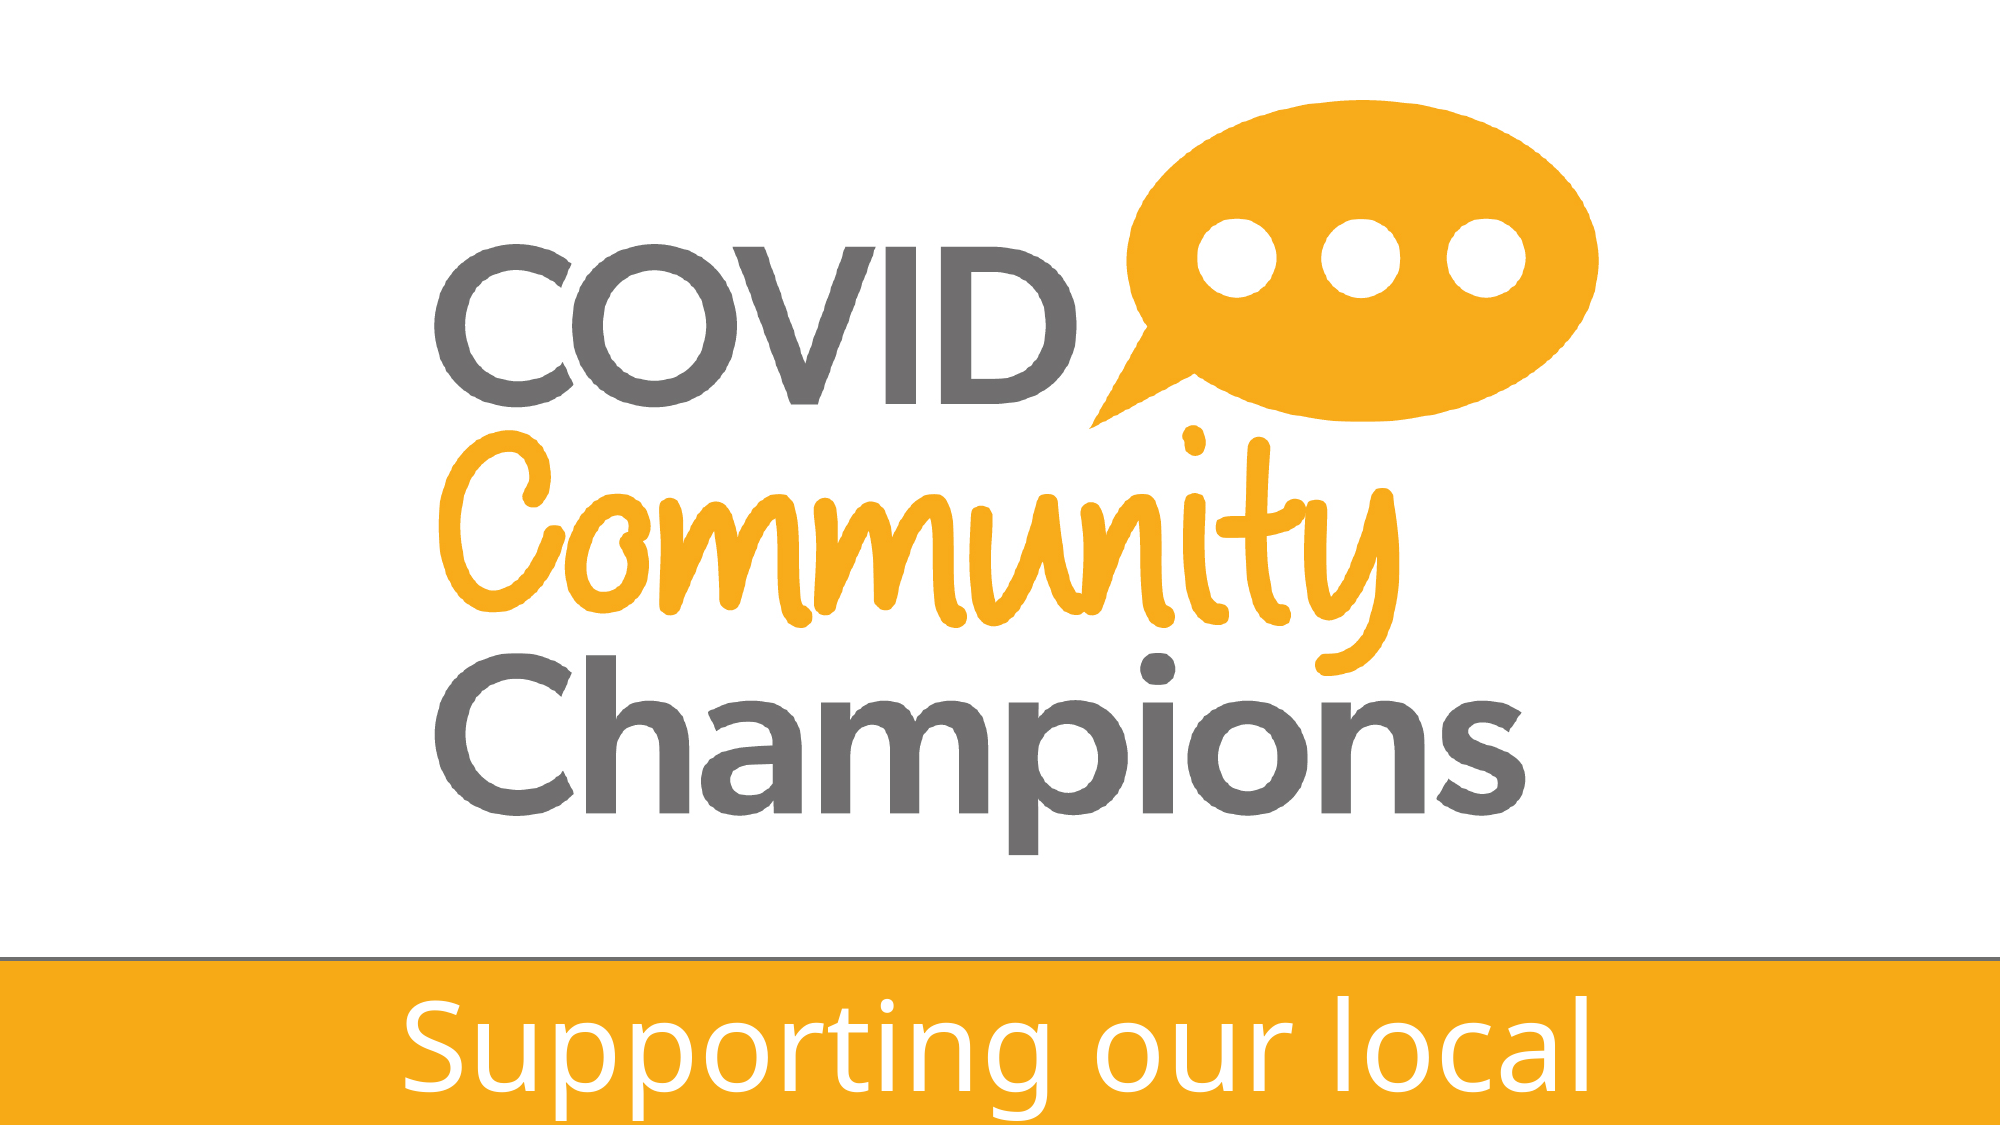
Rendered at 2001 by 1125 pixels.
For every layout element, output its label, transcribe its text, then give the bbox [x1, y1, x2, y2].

picture [329, 0, 1669, 960]
text_box Supporting our local communities [0, 958, 2000, 1125]
